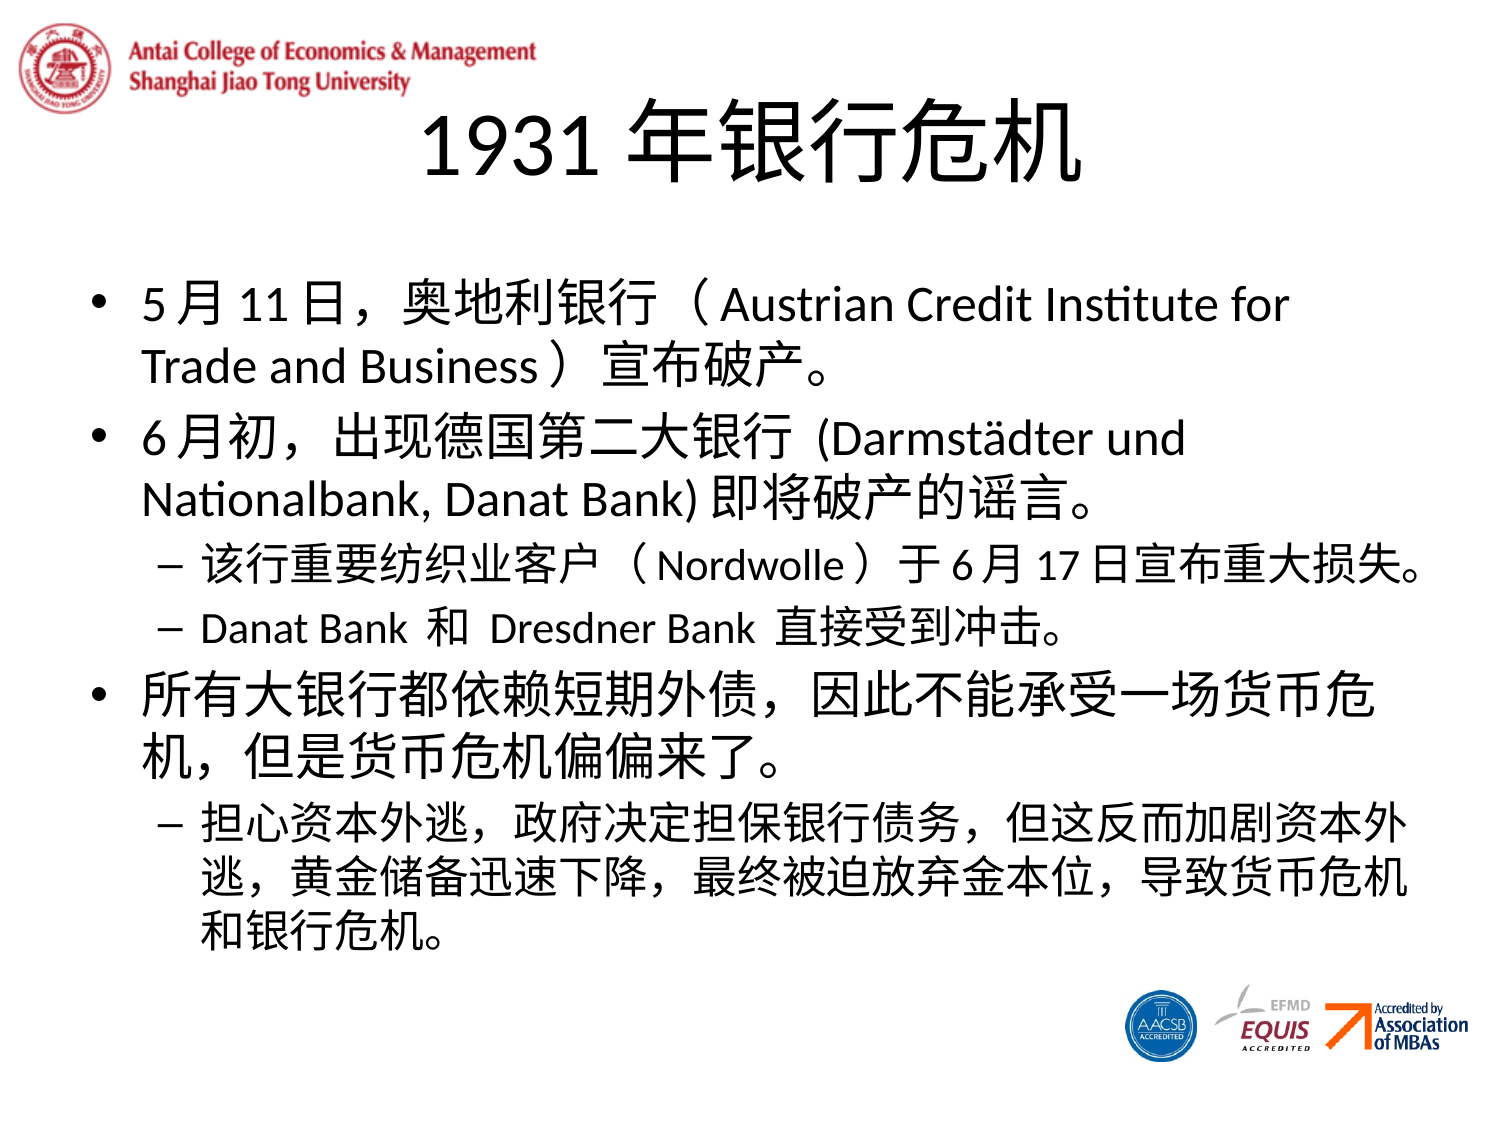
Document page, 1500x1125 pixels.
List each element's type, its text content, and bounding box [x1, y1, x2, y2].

picture [1125, 1005, 1197, 1062]
picture [1214, 1005, 1310, 1051]
picture [1325, 1002, 1468, 1050]
title 1931年银行危机 [75, 45, 1425, 233]
list 5月11日，奥地利银行（Austrian Credit Institute for Trade and Business）宣布破产。 6月初，出现德国第二大银行 (Darmstädter und Nationalbank, Danat Bank)即将破产的谣言。 该行重要纺织业客户（Nordwolle）于6月17日宣布重大损失。 Danat Bank 和 Dresdner Bank 直接受到冲击。 所有大银行都依赖短期外债，因此不能承受一场货币危机，但是货币危机偏偏来了。 担心资本外逃，政府决定担保银行债务，但这反而加剧资本外逃，黄金储备迅速下降，最终被迫放弃金本位，导致货币危机和银行危机。 [75, 262, 1425, 1005]
picture [2, 19, 548, 119]
